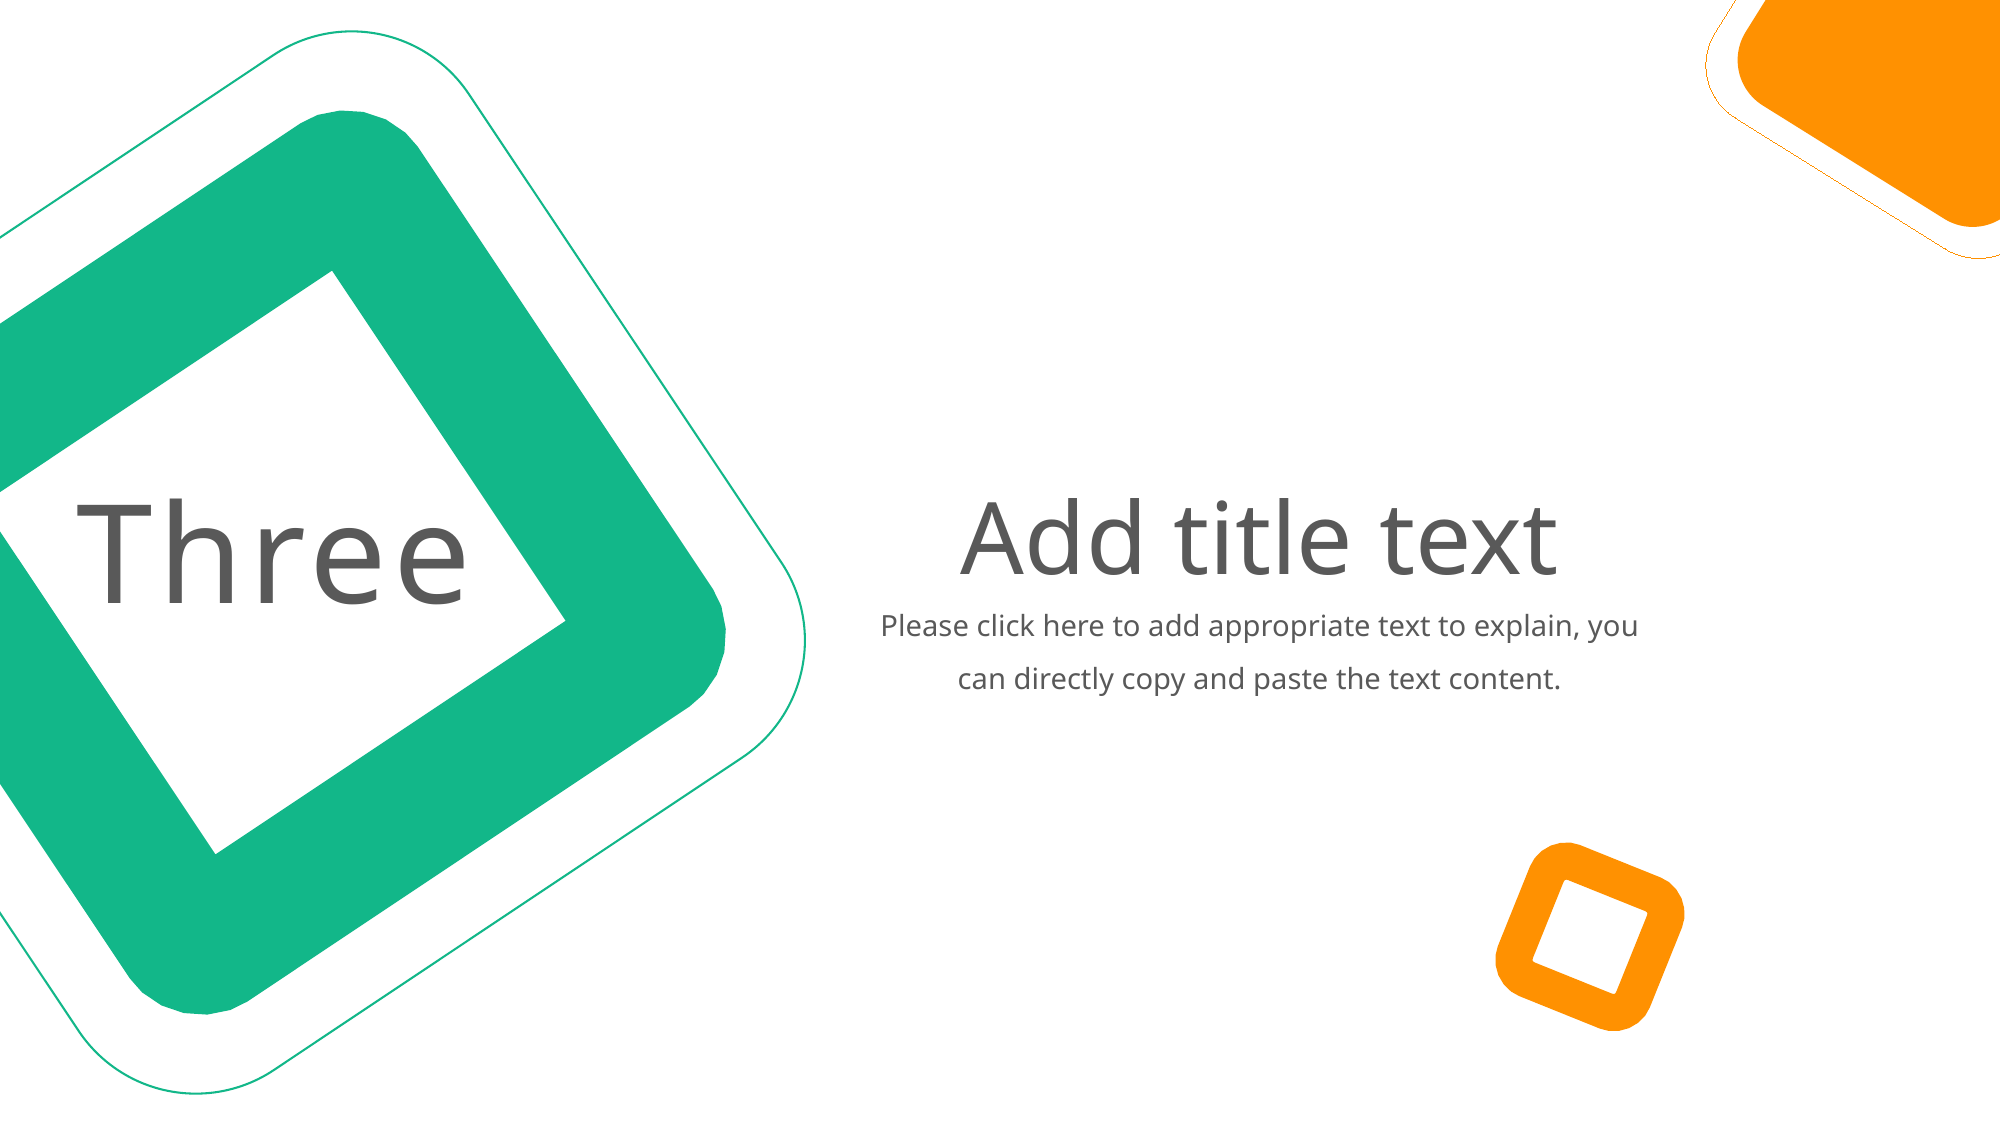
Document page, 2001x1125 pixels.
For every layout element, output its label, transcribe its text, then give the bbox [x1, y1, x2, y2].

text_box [0, 140, 696, 985]
text_box Add title text [945, 466, 1574, 582]
text_box [1513, 860, 1667, 1014]
text_box Please click here to add appropriate text to explain, you can directly copy and paste the text content. [847, 582, 1673, 703]
text_box [1705, 0, 2000, 259]
